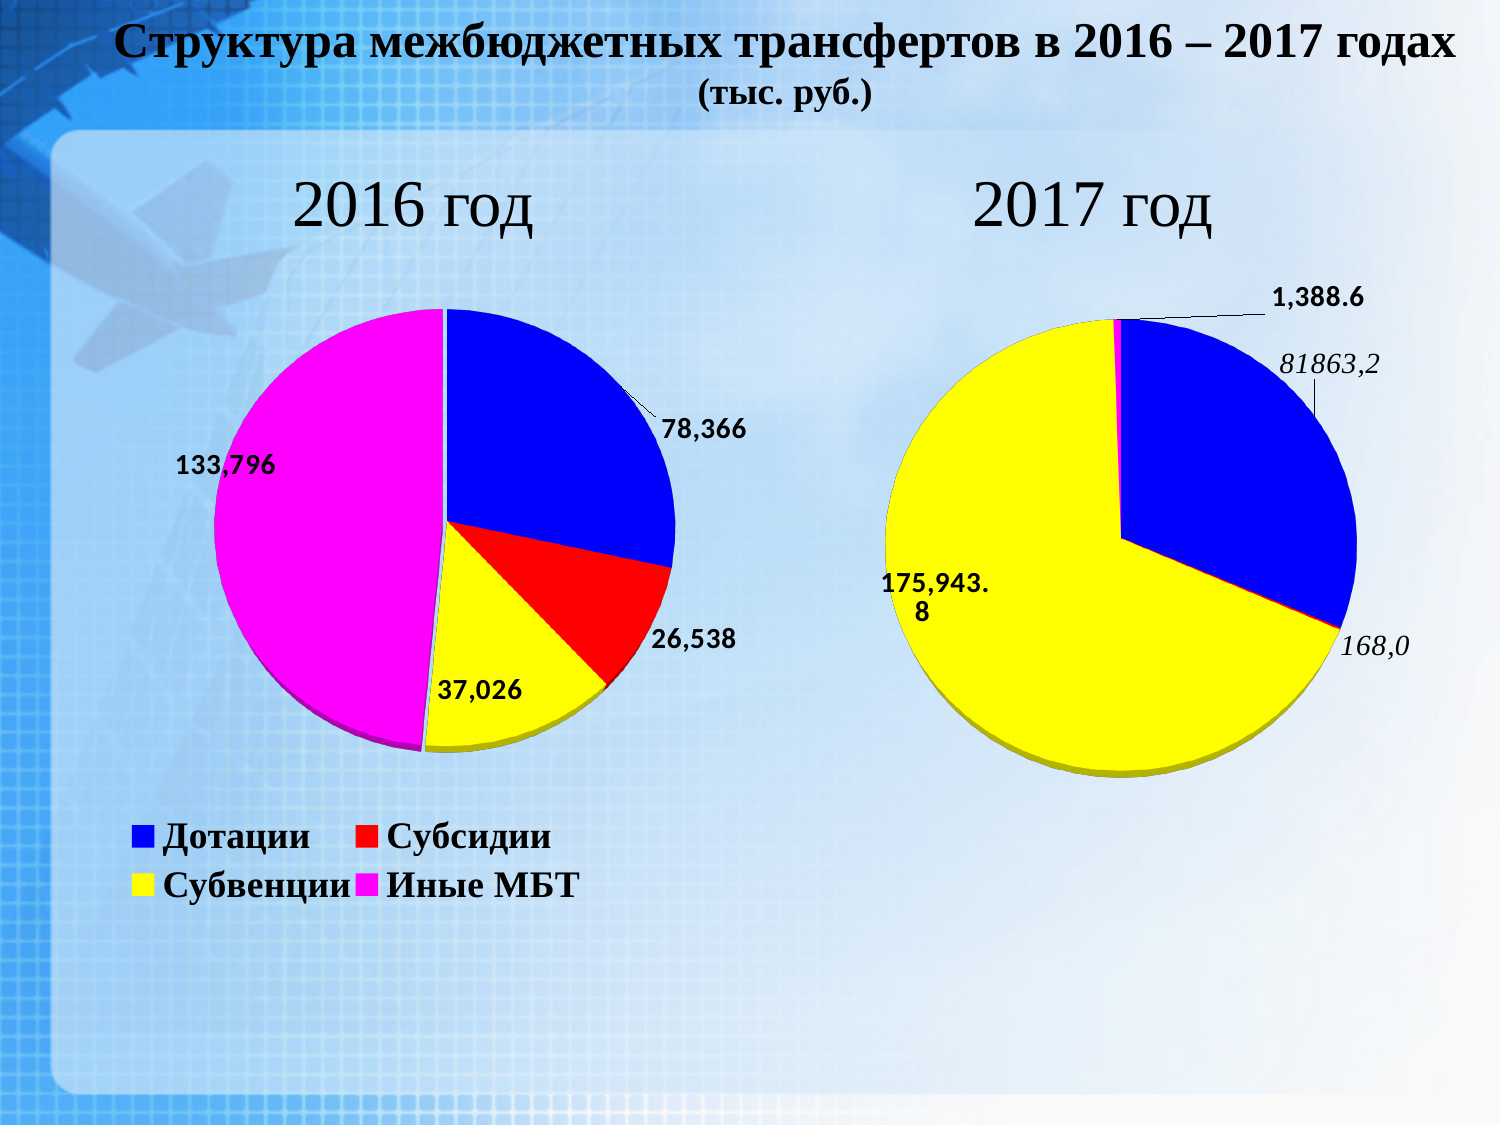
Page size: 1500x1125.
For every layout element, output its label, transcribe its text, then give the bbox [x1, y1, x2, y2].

chart [81, 234, 1500, 945]
text_box 2017 год [761, 152, 1425, 244]
text_box Структура межбюджетных трансфертов в 2016 – 2017 годах (тыс. руб.) [93, 0, 1477, 120]
text_box 2016 год [82, 152, 745, 232]
picture [0, 0, 1500, 1125]
